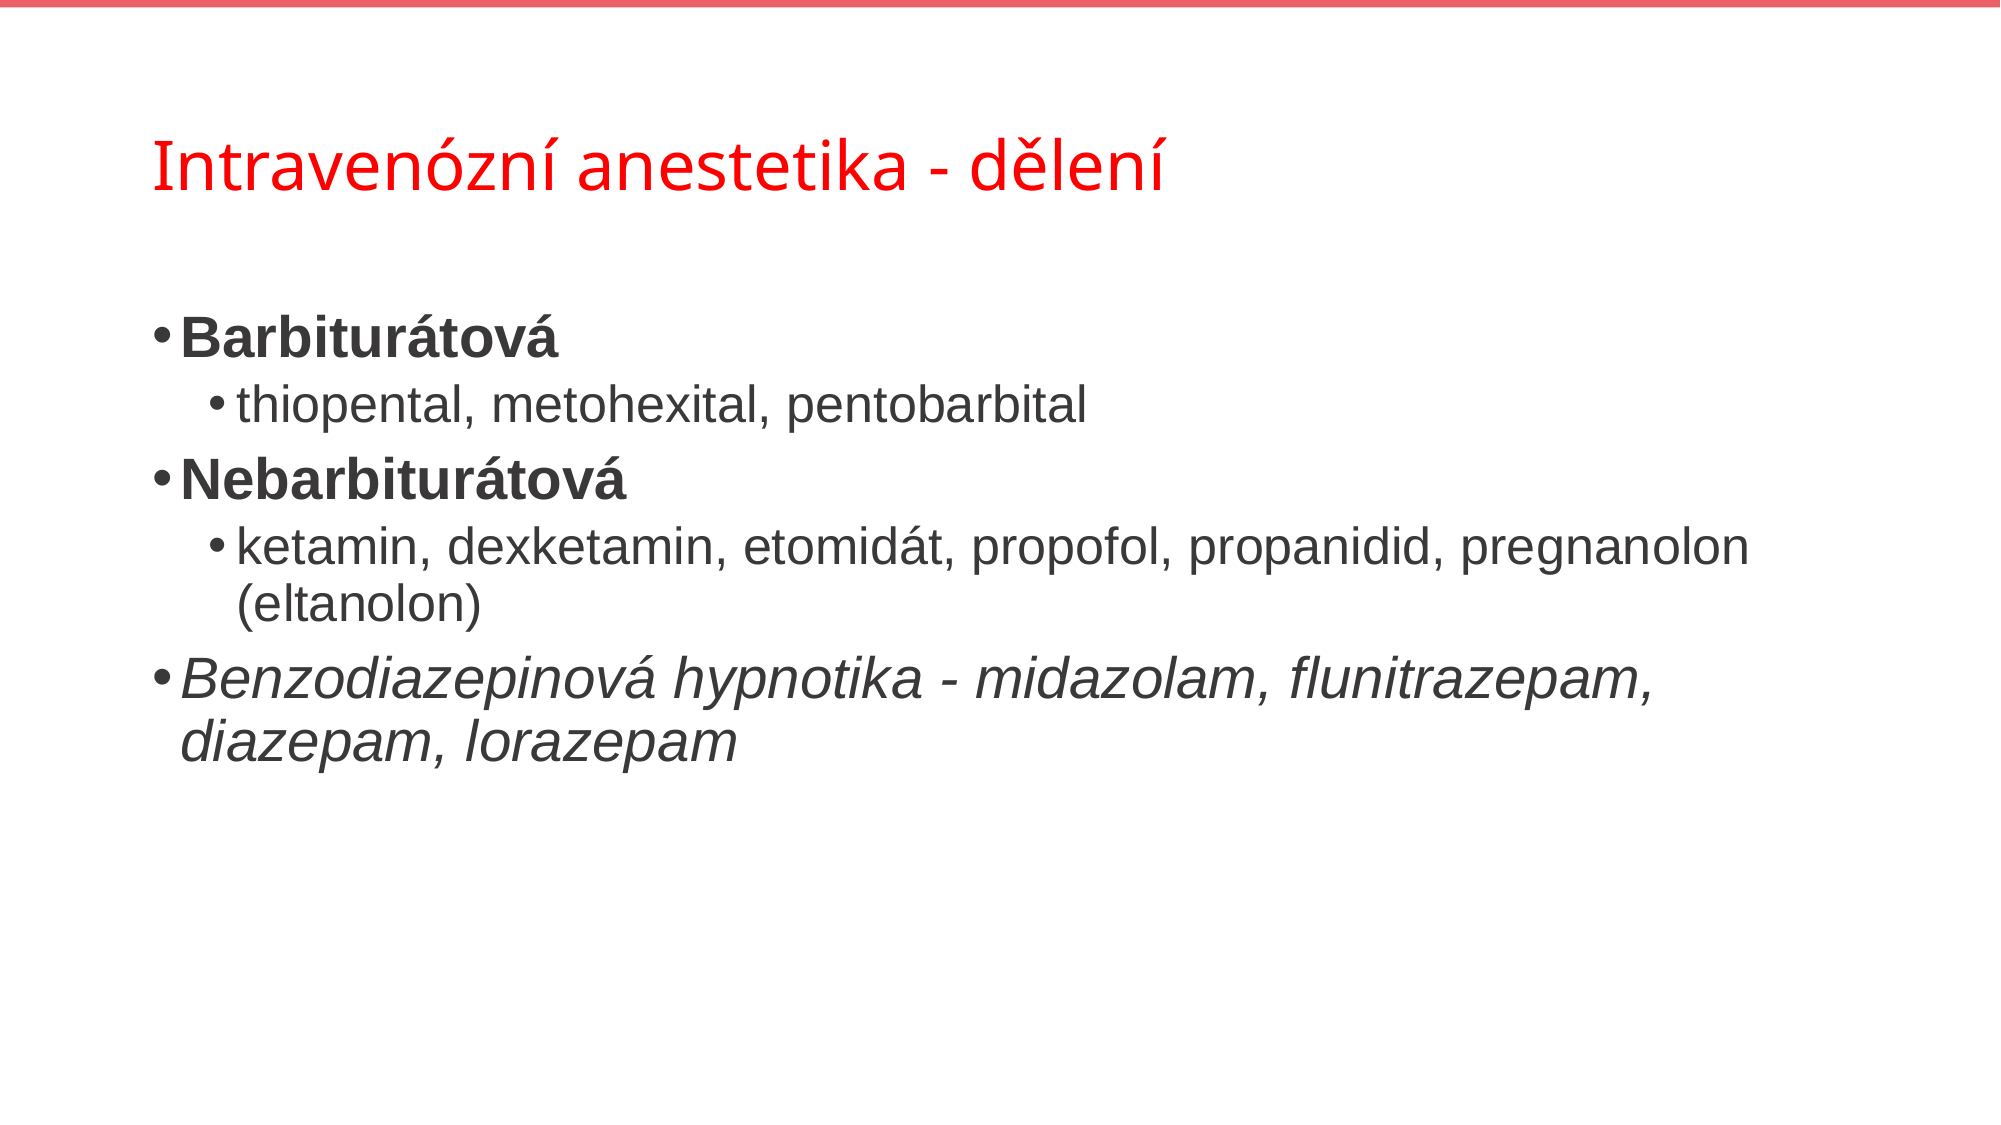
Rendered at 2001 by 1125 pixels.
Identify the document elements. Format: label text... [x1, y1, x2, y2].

list Barbiturátová thiopental, metohexital, pentobarbital Nebarbiturátová ketamin, dexketamin, etomidát, propofol, propanidid, pregnanolon (eltanolon) Benzodiazepinová hypnotika - midazolam, flunitrazepam, diazepam, lorazepam [137, 299, 1863, 1014]
title Intravenózní anestetika - dělení [137, 59, 1863, 278]
